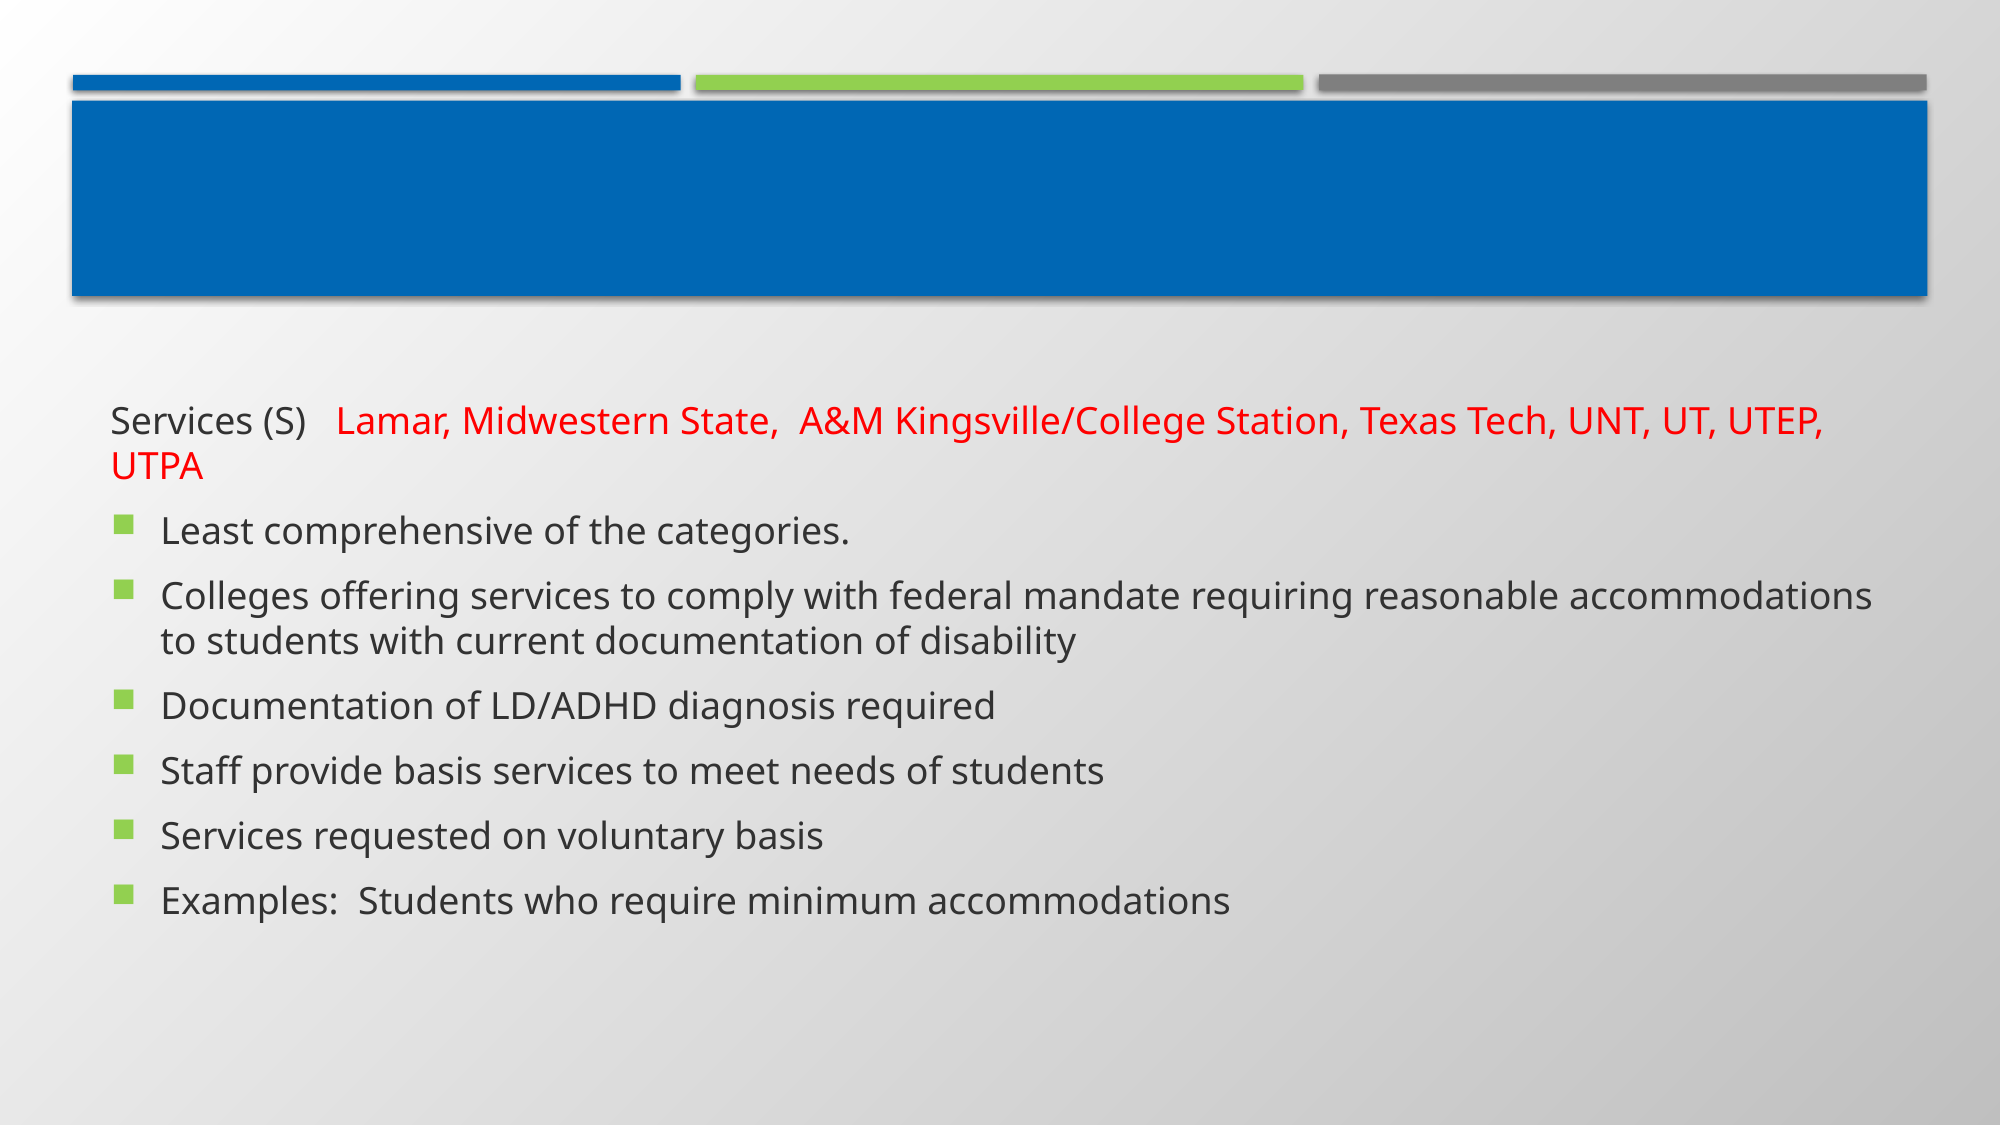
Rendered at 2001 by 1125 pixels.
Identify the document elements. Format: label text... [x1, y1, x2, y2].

list Services (S) Lamar, Midwestern State, A&M Kingsville/College Station, Texas Tech, UNT, UT, UTEP, UTPA Least comprehensive of the categories. Colleges offering services to comply with federal mandate requiring reasonable accommodations to students with current documentation of disability Documentation of LD/ADHD diagnosis required Staff provide basis services to meet needs of students Services requested on voluntary basis Examples: Students who require minimum accommodations [95, 357, 1905, 962]
